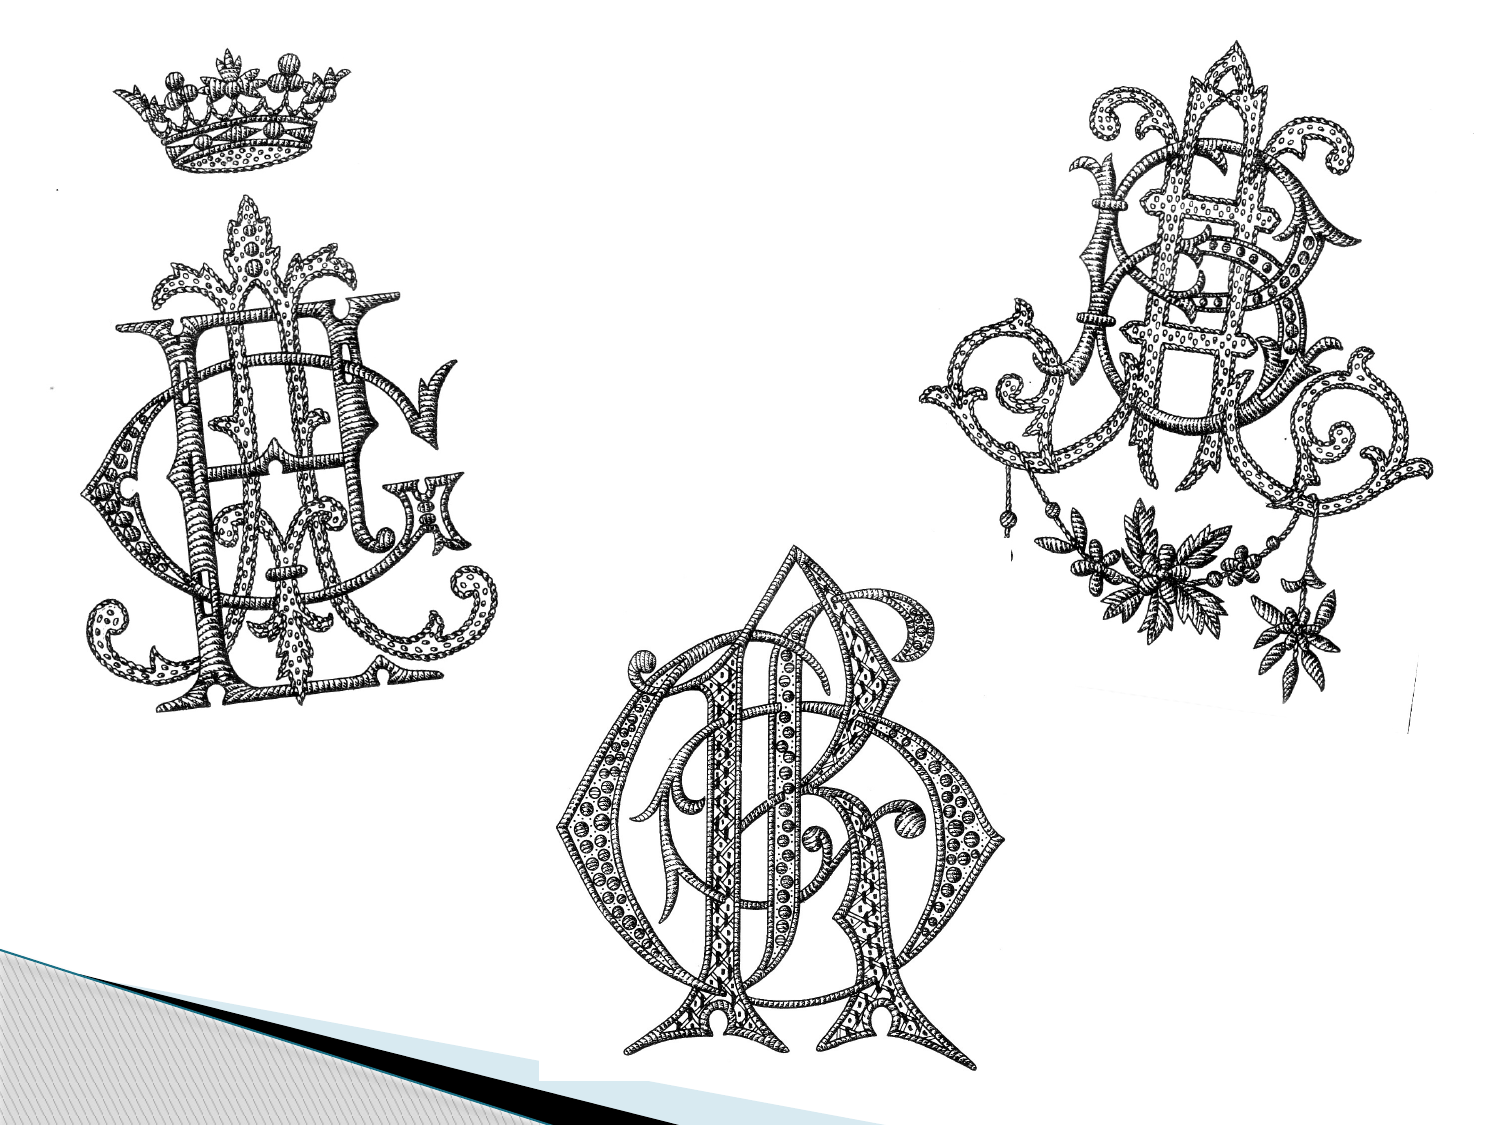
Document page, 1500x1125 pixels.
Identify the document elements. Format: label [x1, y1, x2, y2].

picture [1, 1, 526, 743]
picture [538, 0, 1499, 1082]
